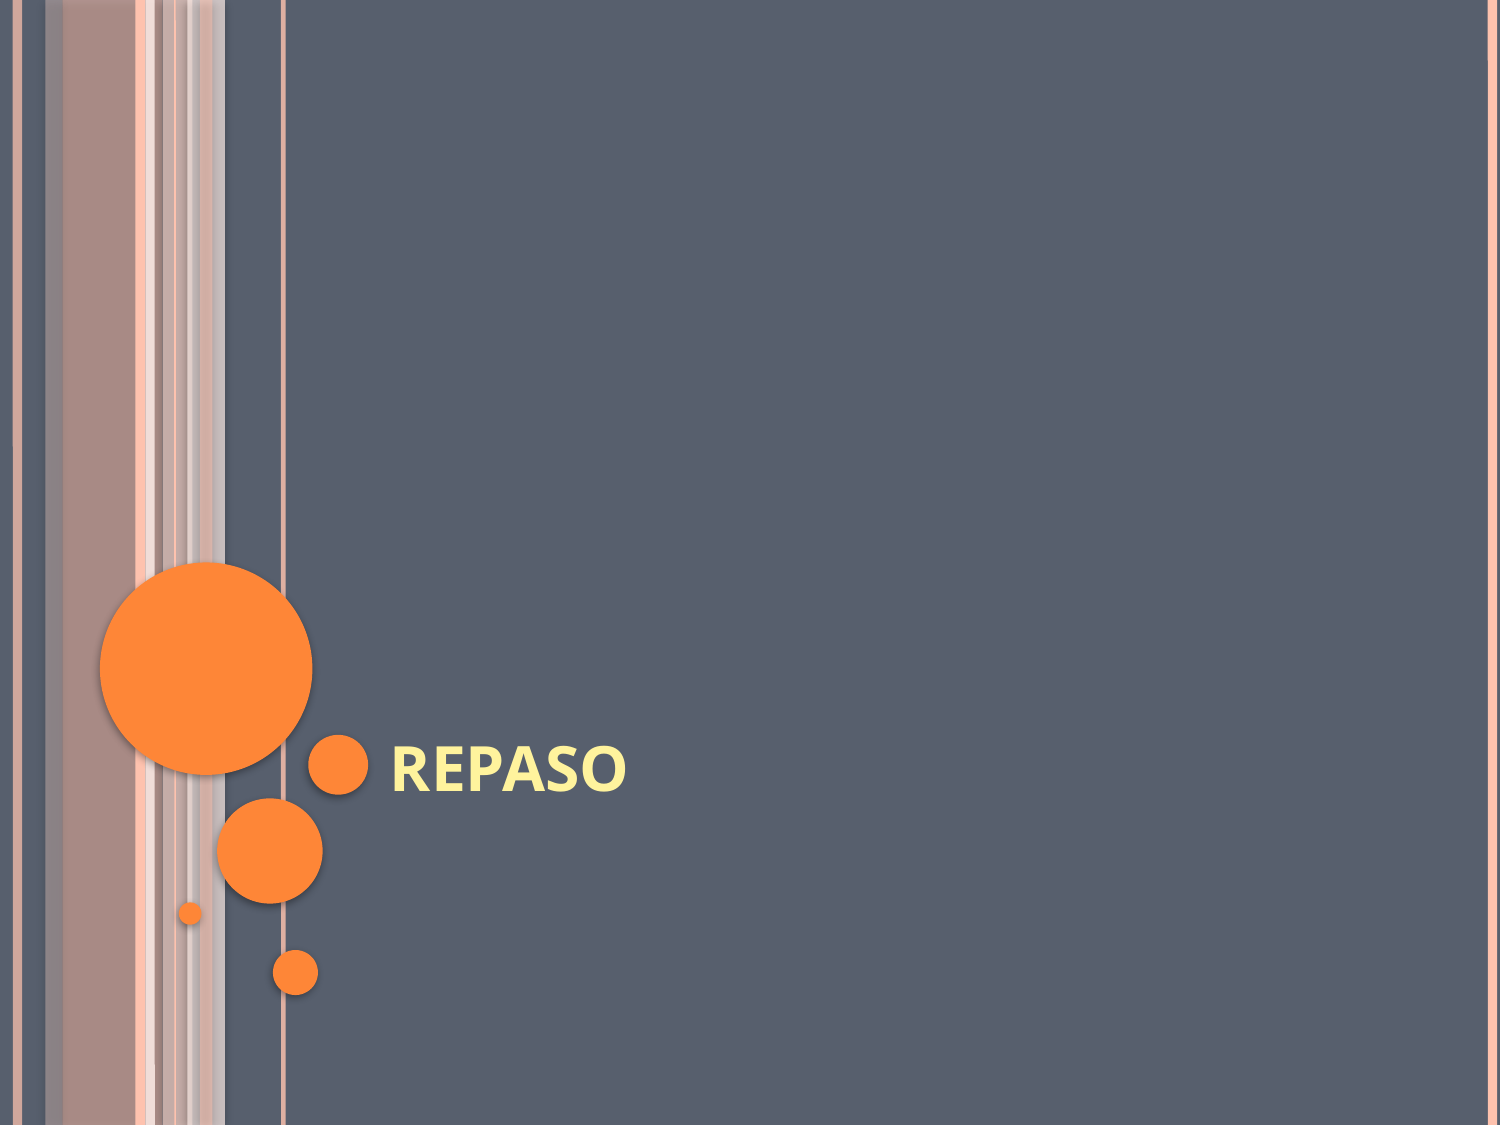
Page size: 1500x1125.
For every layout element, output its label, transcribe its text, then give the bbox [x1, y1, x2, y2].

title Repaso [375, 474, 1388, 812]
